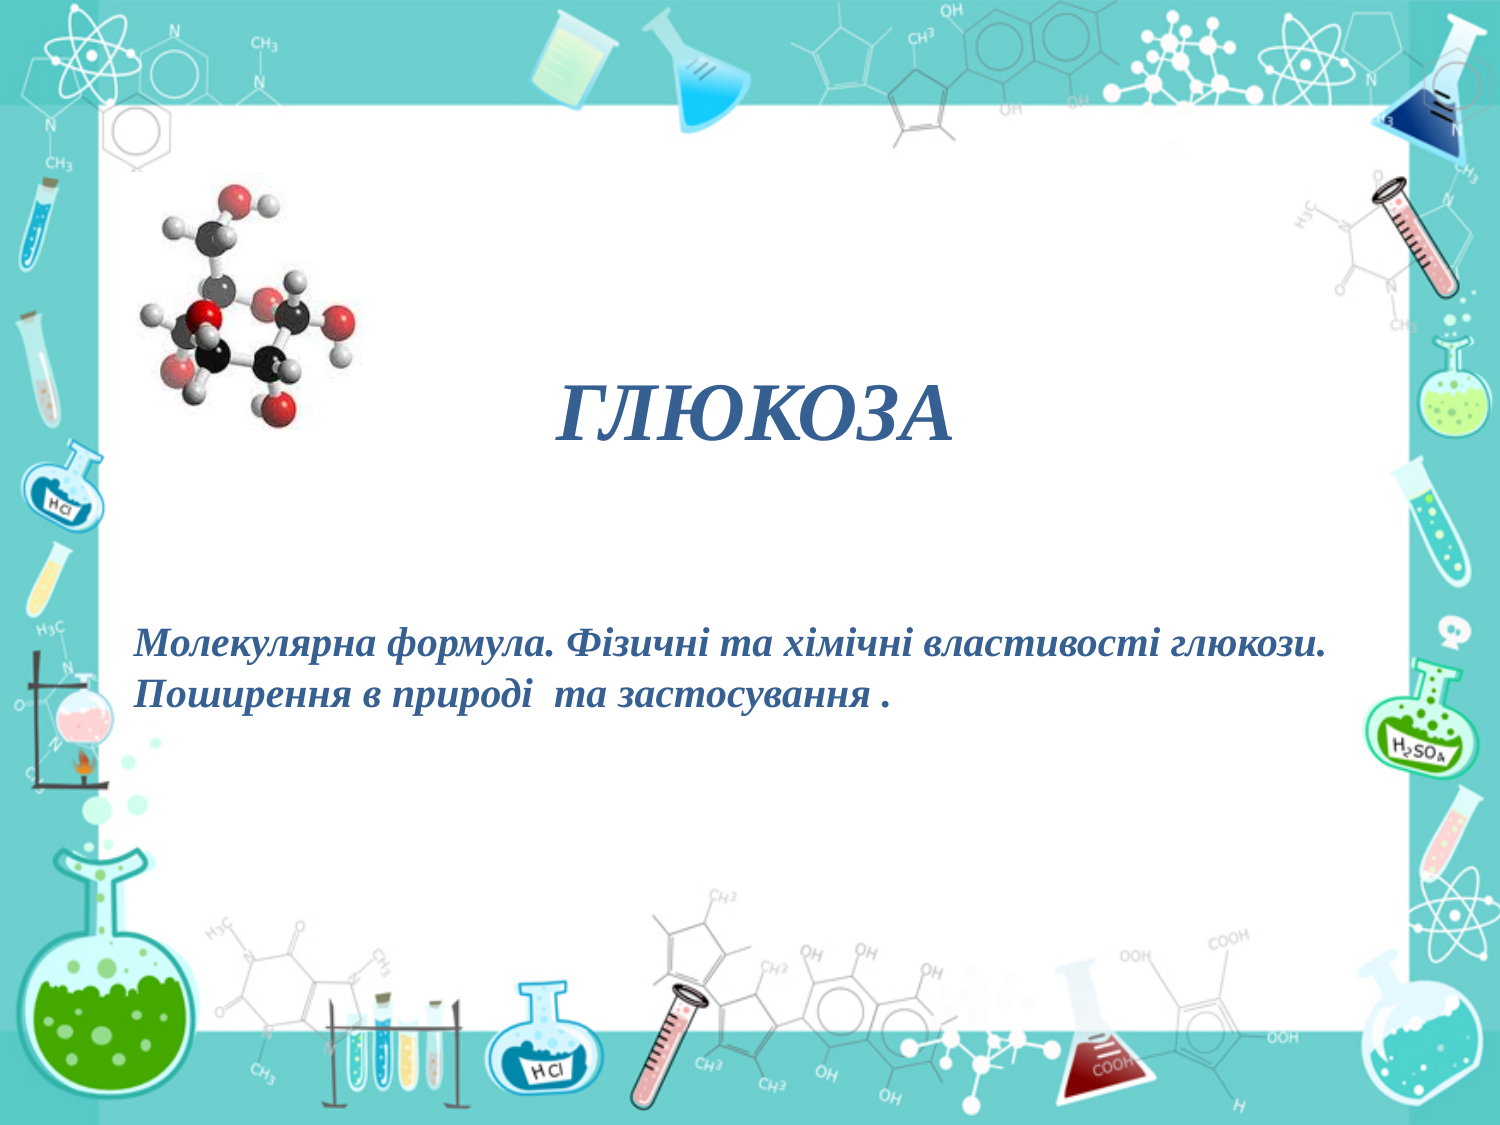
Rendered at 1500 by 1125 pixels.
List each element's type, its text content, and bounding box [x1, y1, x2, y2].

title Глюкоза [118, 349, 1394, 476]
picture [0, 0, 1500, 1125]
list Молекулярна формула. Фізичні та хімічні властивості глюкози. Поширення в природі та застосування . [118, 476, 1394, 723]
